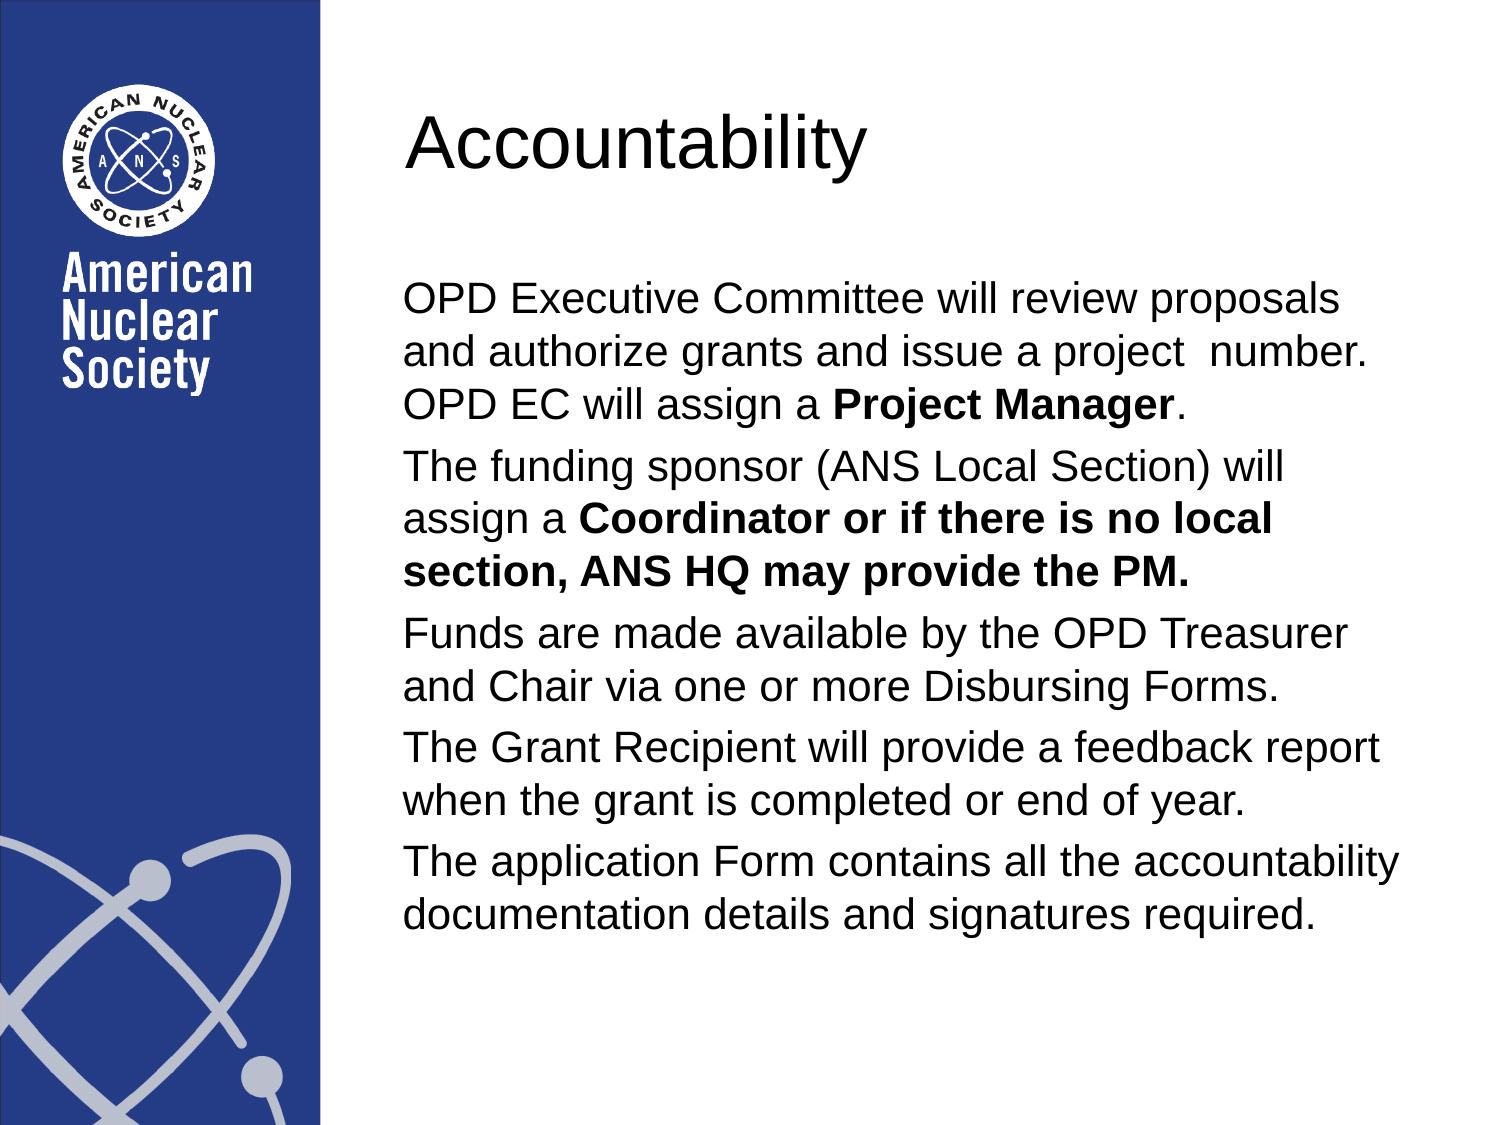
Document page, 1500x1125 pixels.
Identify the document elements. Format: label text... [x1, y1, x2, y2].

title Accountability [390, 45, 1425, 233]
list OPD Executive Committee will review proposals and authorize grants and issue a project number. OPD EC will assign a Project Manager. The funding sponsor (ANS Local Section) will assign a Coordinator or if there is no local section, ANS HQ may provide the PM. Funds are made available by the OPD Treasurer and Chair via one or more Disbursing Forms. The Grant Recipient will provide a feedback report when the grant is completed or end of year. The application Form contains all the accountability documentation details and signatures required. [387, 262, 1425, 1005]
